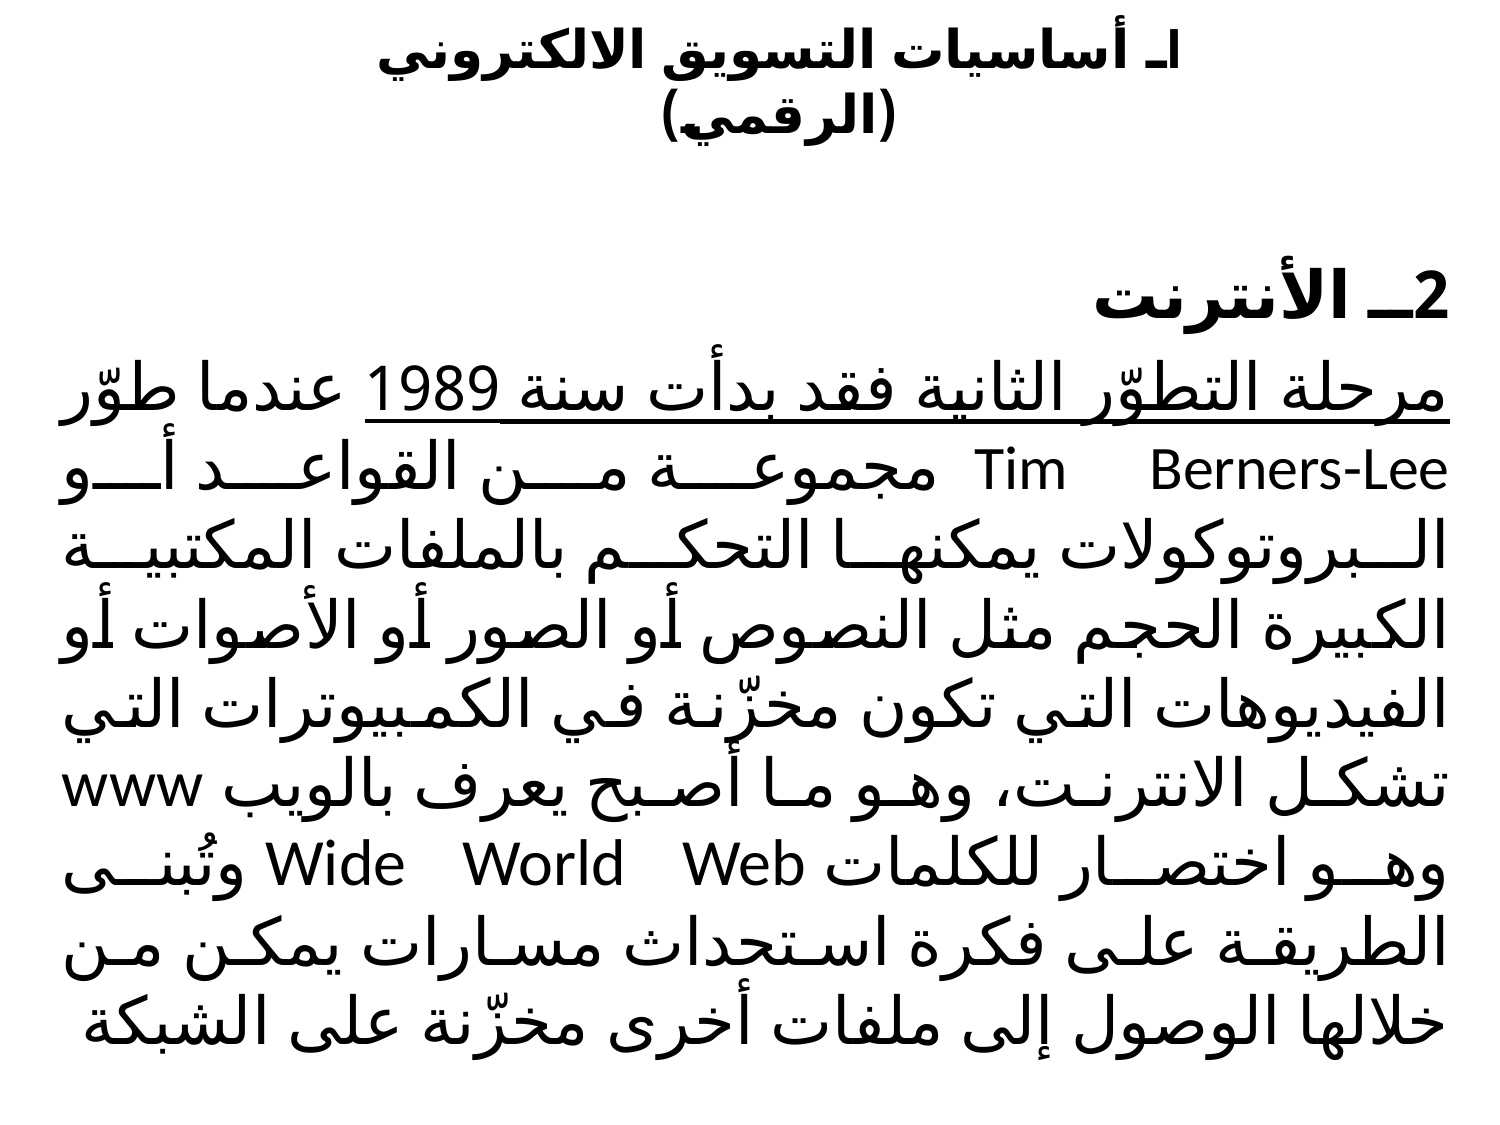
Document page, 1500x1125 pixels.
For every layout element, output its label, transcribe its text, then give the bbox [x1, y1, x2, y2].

title Iـ أساسيات التسويق الالكتروني (الرقمي) [339, 0, 1219, 152]
subtitle 2ــ الأنترنت مرحلة التطوّر الثانية فقد بدأت سنة 1989 عندما طوّر Tim Berners-Lee مجموعة من القواعد أو البروتوكولات يمكنها التحكم بالملفات المكتبية الكبيرة الحجم مثل النصوص أو الصور أو الأصوات أو الفيديوهات التي تكون مخزّنة في الكمبيوترات التي تشكل الانترنت، وهو ما أصبح يعرف بالويب www وهو اختصار للكلمات Wide World Web وتُبنى الطريقة على فكرة استحداث مسارات يمكن من خلالها الوصول إلى ملفات أخرى مخزّنة على الشبكة [46, 152, 1465, 1067]
